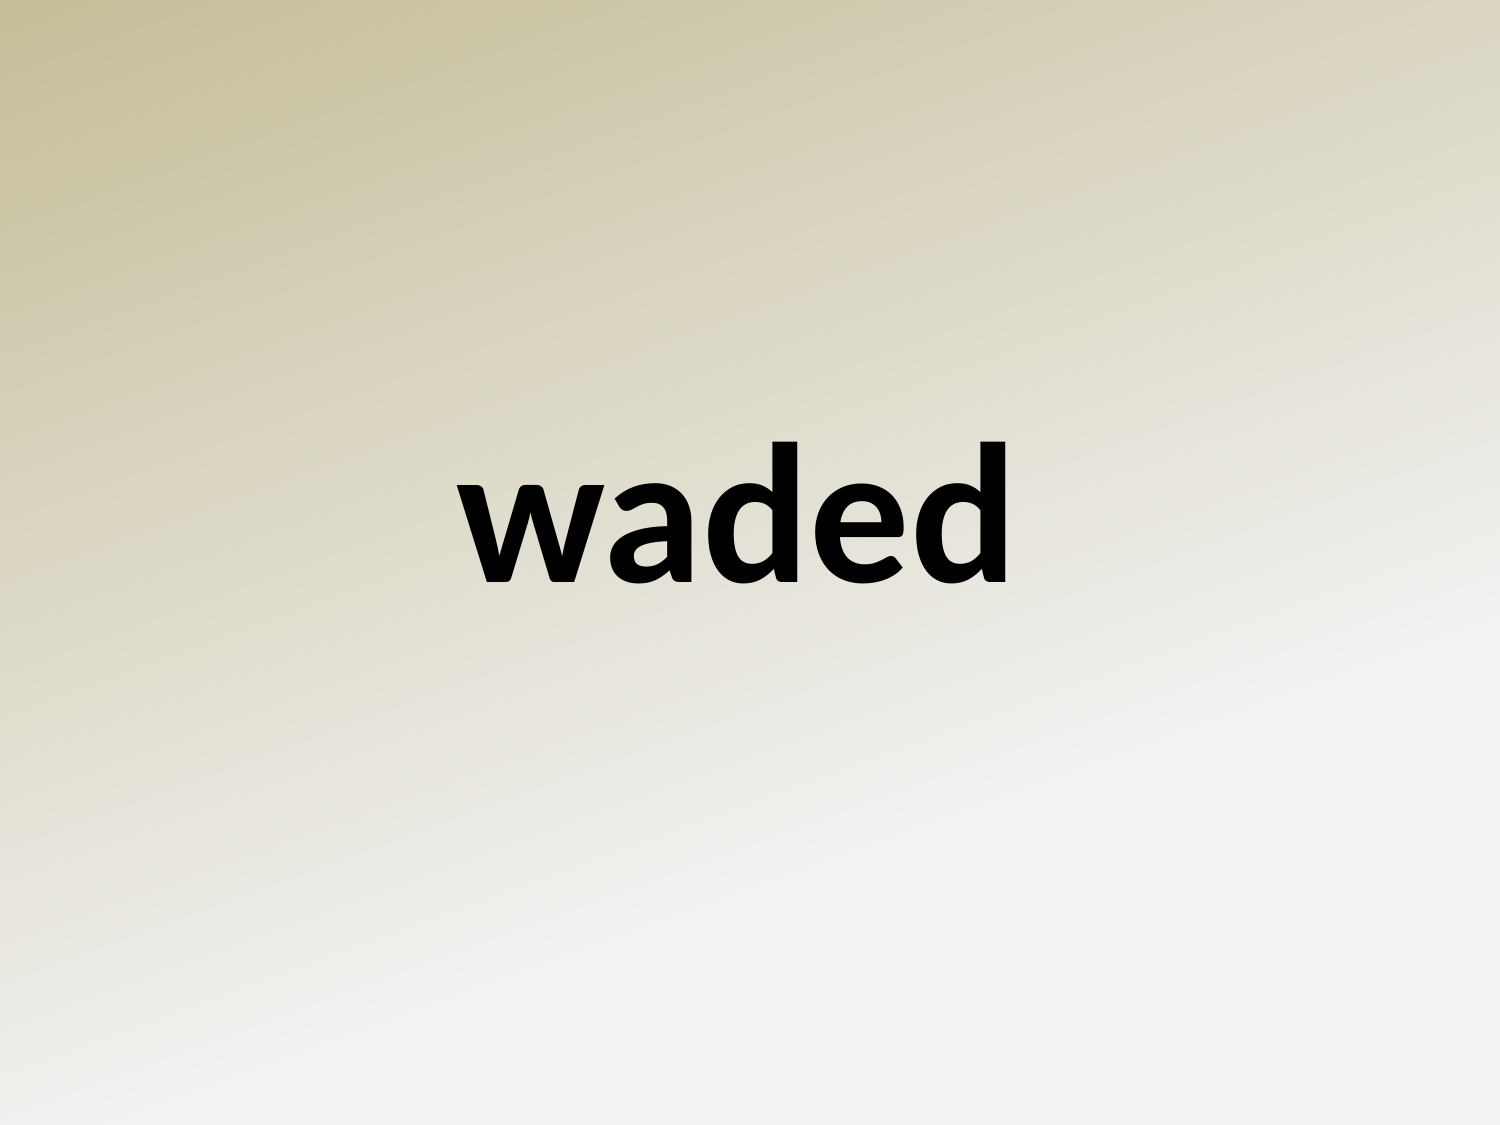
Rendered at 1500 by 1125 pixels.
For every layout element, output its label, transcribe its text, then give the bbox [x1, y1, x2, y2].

text_box waded [174, 374, 1300, 630]
